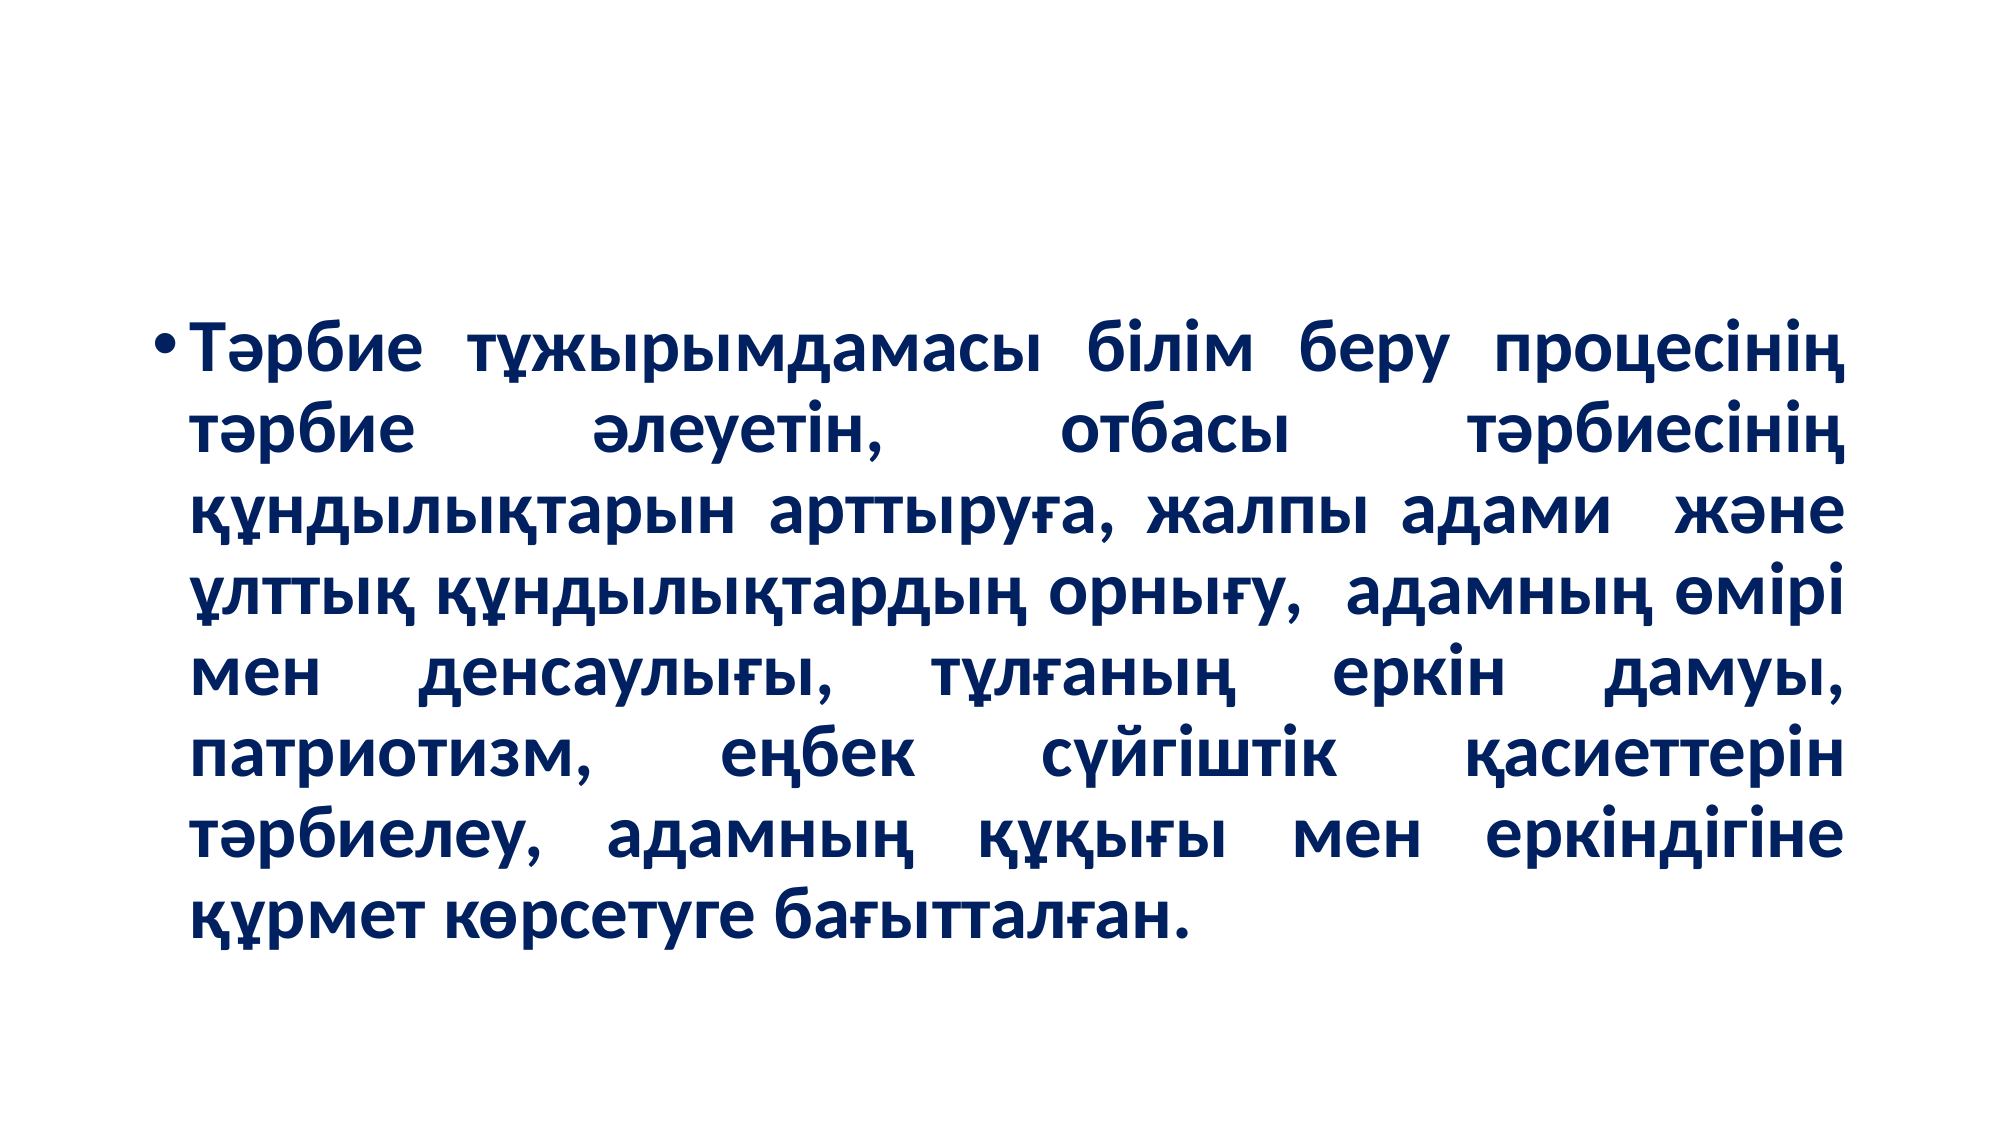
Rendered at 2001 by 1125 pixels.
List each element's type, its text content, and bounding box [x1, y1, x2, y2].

list Тәрбие тұжырымдамасы білім беру процесінің тәрбие әлеуетін, отбасы тәрбиесінің құндылықтарын арттыруға, жалпы адами және ұлттық құндылықтардың орнығу, адамның өмірі мен денсаулығы, тұлғаның еркін дамуы, патриотизм, еңбек сүйгіштік қасиеттерін тәрбиелеу, адамның құқығы мен еркіндігіне құрмет көрсетуге бағытталған. [137, 299, 1863, 1014]
